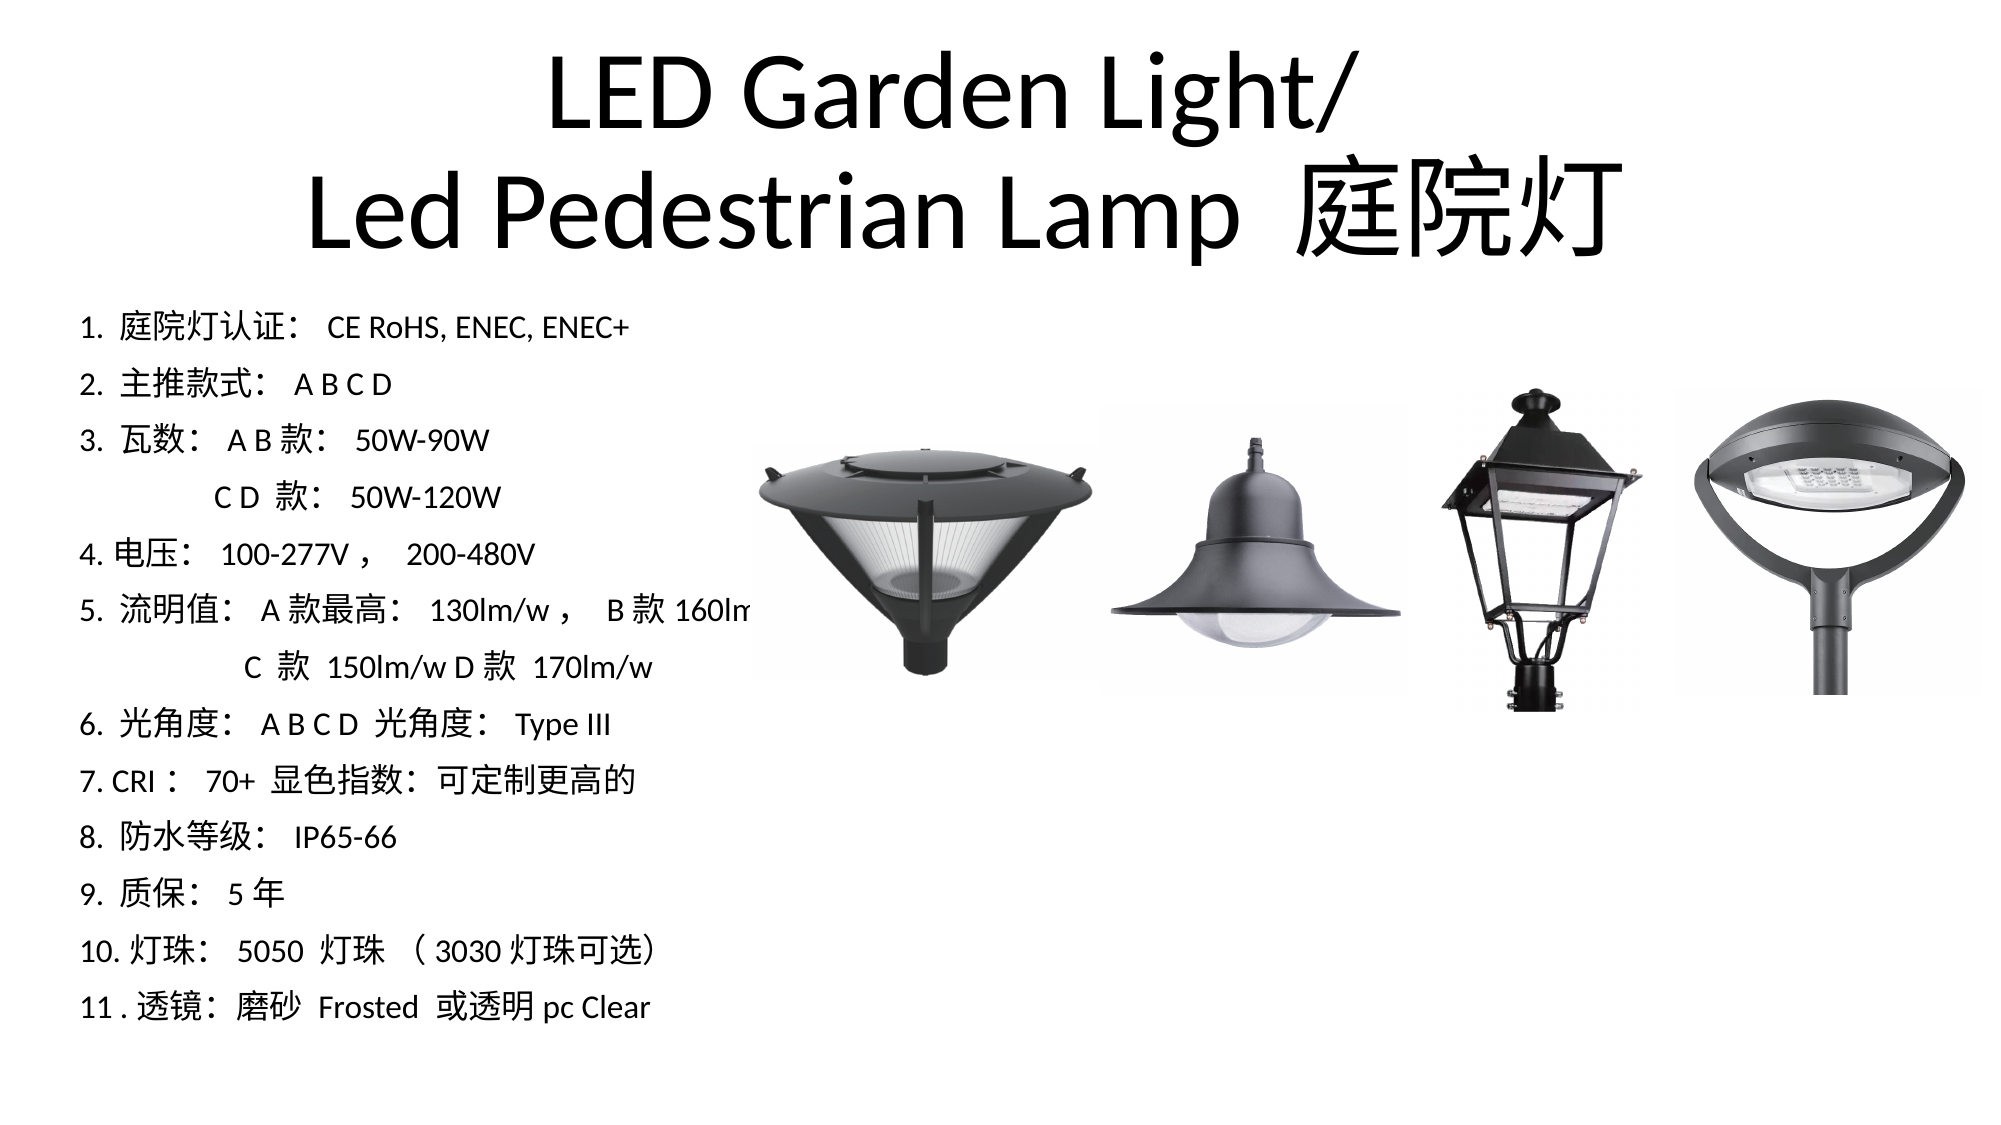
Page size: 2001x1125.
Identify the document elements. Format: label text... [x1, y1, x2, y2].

title LED Garden Light/ Led Pedestrian Lamp 庭院灯 [16, 24, 1916, 280]
picture [1440, 387, 1644, 712]
text_box 1. 庭院灯认证：CE RoHS, ENEC, ENEC+ 2. 主推款式：A B C D 3. 瓦数：A B款：50W-90W C D 款：50W-120W 4.电压：100-277V， 200-480V 5. 流明值：A款最高：130lm/w， B款160lm/w C 款 150lm/w D款 170lm/w 6. 光角度：A B C D 光角度：Type III 7. CRI：70+ 显色指数：可定制更高的 8. 防水等级：IP65-66 9. 质保：5年 10.灯珠：5050 灯珠 （3030灯珠可选） 11 .透镜：磨砂 Frosted 或透明pc Clear [64, 302, 1565, 1087]
picture [750, 404, 1410, 696]
picture [1674, 387, 1982, 696]
